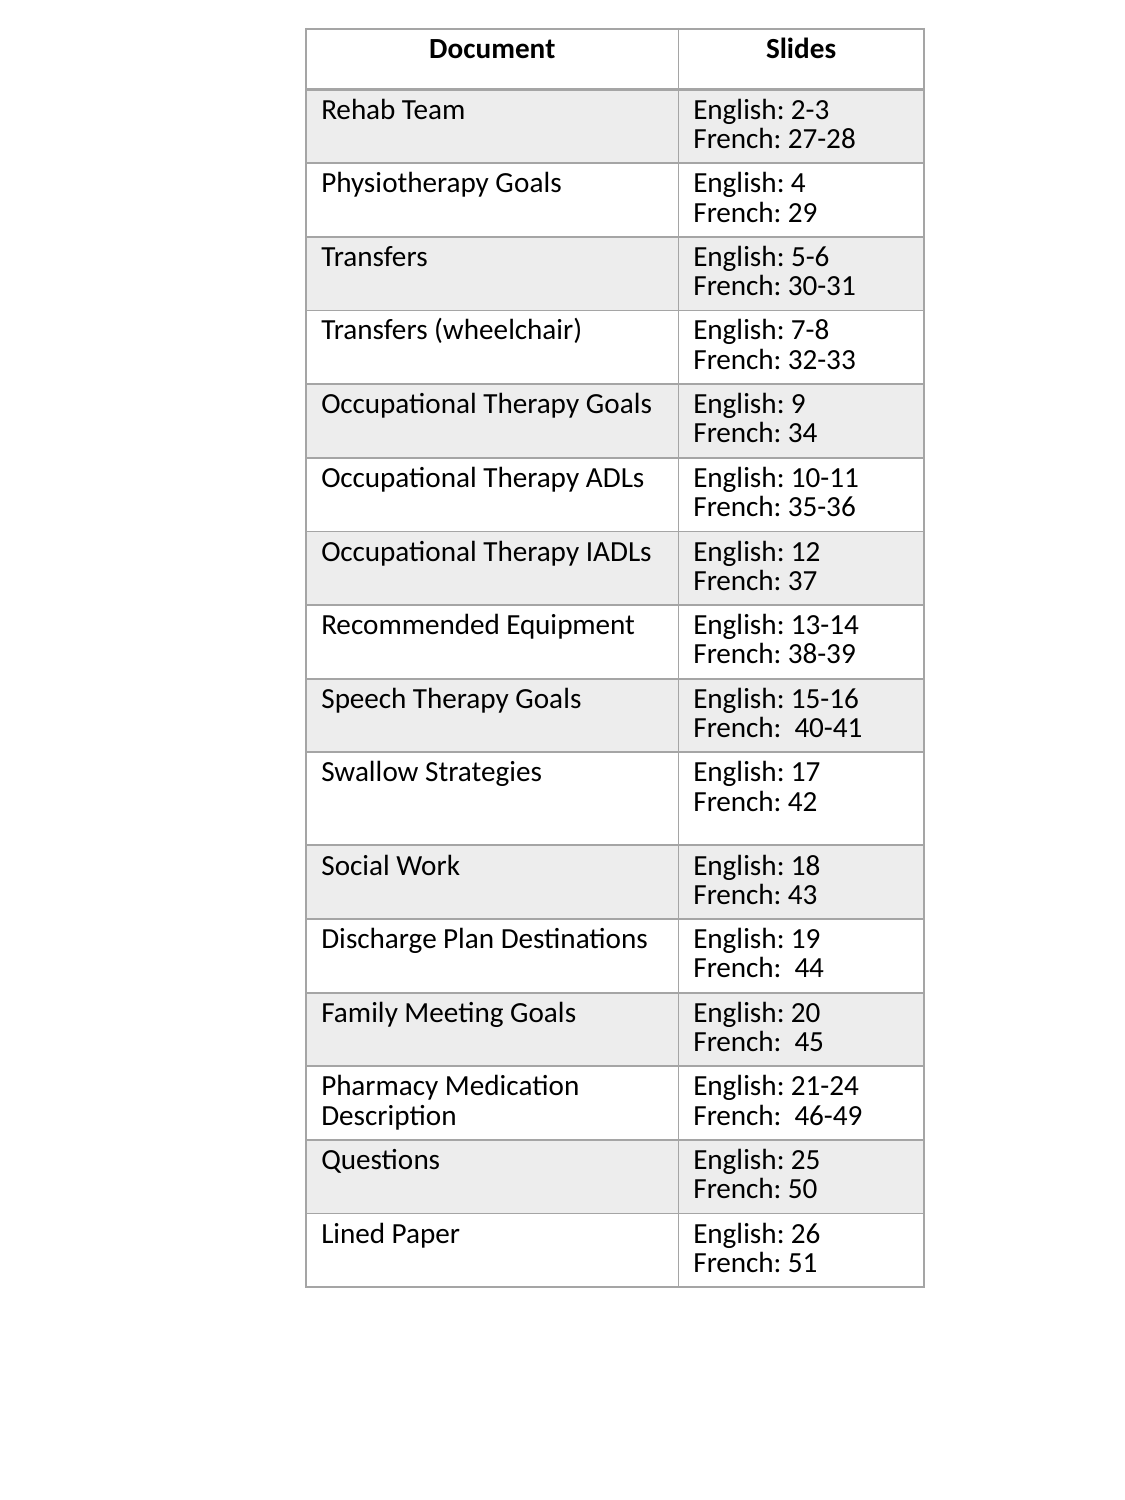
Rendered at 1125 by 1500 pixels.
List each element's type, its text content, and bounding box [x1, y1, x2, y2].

table_cell English: 25 French: 50 [679, 1141, 923, 1213]
table_cell English: 13-14 French: 38-39 [679, 606, 923, 678]
table_cell English: 4 French: 29 [679, 164, 923, 236]
table_cell English: 21-24 French: 46-49 [679, 1067, 923, 1139]
table_cell English: 19 French: 44 [679, 920, 923, 992]
table_cell Transfers (wheelchair) [307, 311, 678, 383]
table_cell Lined Paper [307, 1214, 678, 1286]
table_cell Pharmacy Medication Description [307, 1067, 678, 1139]
table_cell Speech Therapy Goals [307, 680, 678, 751]
table_cell Family Meeting Goals [307, 994, 678, 1065]
table_cell English: 9 French: 34 [679, 385, 923, 457]
table_cell Swallow Strategies [307, 753, 678, 844]
table_cell Social Work [307, 846, 678, 918]
table_cell English: 7-8 French: 32-33 [679, 311, 923, 383]
table_cell Questions [307, 1141, 678, 1213]
table_cell English: 17 French: 42 [679, 753, 923, 844]
table_cell Transfers [307, 238, 678, 310]
table_cell English: 5-6 French: 30-31 [679, 238, 923, 310]
table_cell Physiotherapy Goals [307, 164, 678, 236]
table_cell English: 20 French: 45 [679, 994, 923, 1065]
table_cell English: 10-11 French: 35-36 [679, 459, 923, 531]
table_cell Recommended Equipment [307, 606, 678, 678]
table_cell English: 15-16 French: 40-41 [679, 680, 923, 751]
table_header Document [307, 30, 678, 88]
table_cell Discharge Plan Destinations [307, 920, 678, 992]
table_cell English: 18 French: 43 [679, 846, 923, 918]
table_cell Occupational Therapy ADLs [307, 459, 678, 531]
table_cell English: 12 French: 37 [679, 532, 923, 604]
table_cell Rehab Team [307, 91, 678, 162]
table_cell Occupational Therapy Goals [307, 385, 678, 457]
table_cell English: 2-3 French: 27-28 [679, 91, 923, 162]
table_cell Occupational Therapy IADLs [307, 532, 678, 604]
table_cell English: 26 French: 51 [679, 1214, 923, 1286]
table_header Slides [679, 30, 923, 88]
